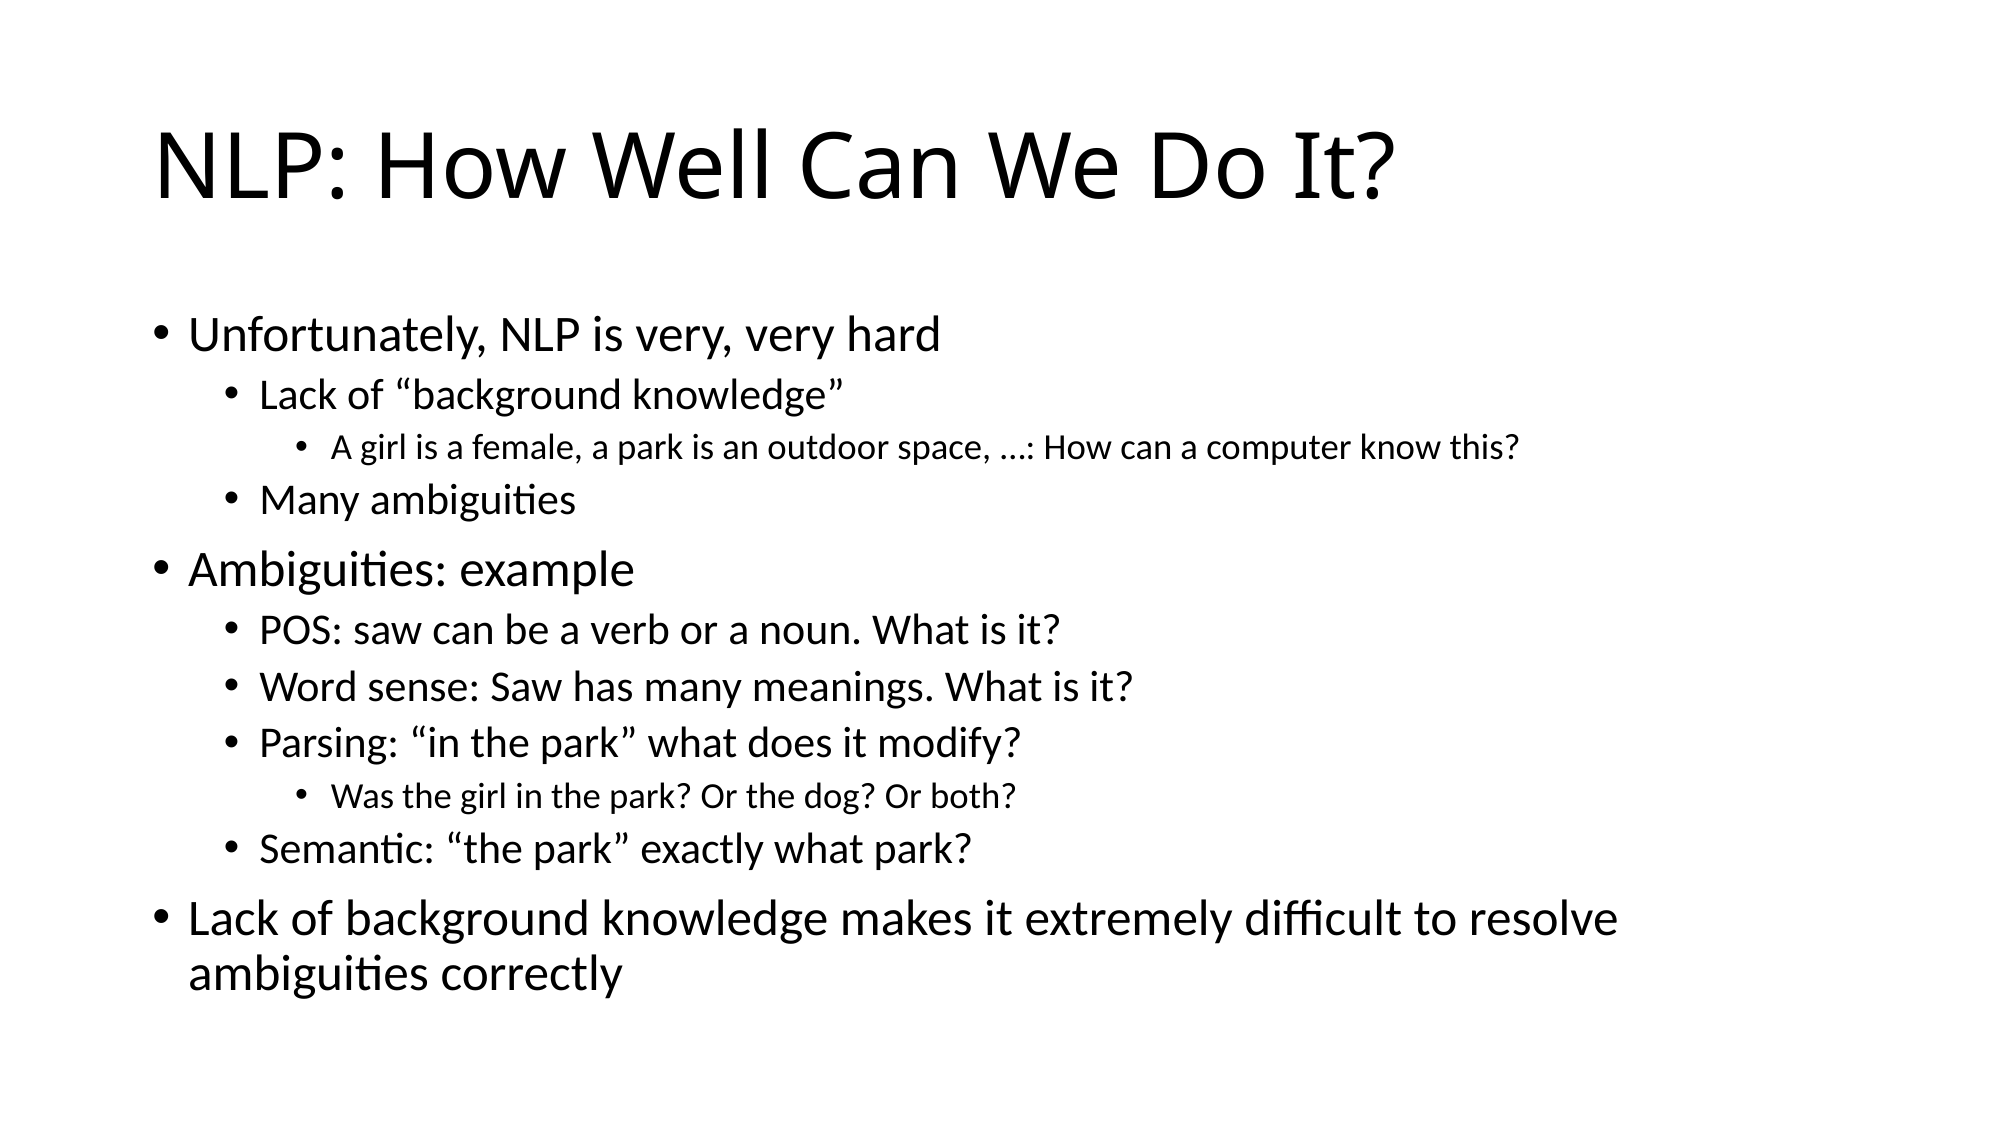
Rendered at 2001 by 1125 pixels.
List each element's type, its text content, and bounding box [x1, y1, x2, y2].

title NLP: How Well Can We Do It? [137, 59, 1863, 278]
list Unfortunately, NLP is very, very hard Lack of “background knowledge” A girl is a female, a park is an outdoor space, …: How can a computer know this? Many ambiguities Ambiguities: example POS: saw can be a verb or a noun. What is it? Word sense: Saw has many meanings. What is it? Parsing: “in the park” what does it modify? Was the girl in the park? Or the dog? Or both? Semantic: “the park” exactly what park? Lack of background knowledge makes it extremely difficult to resolve ambiguities correctly [137, 299, 1863, 1014]
